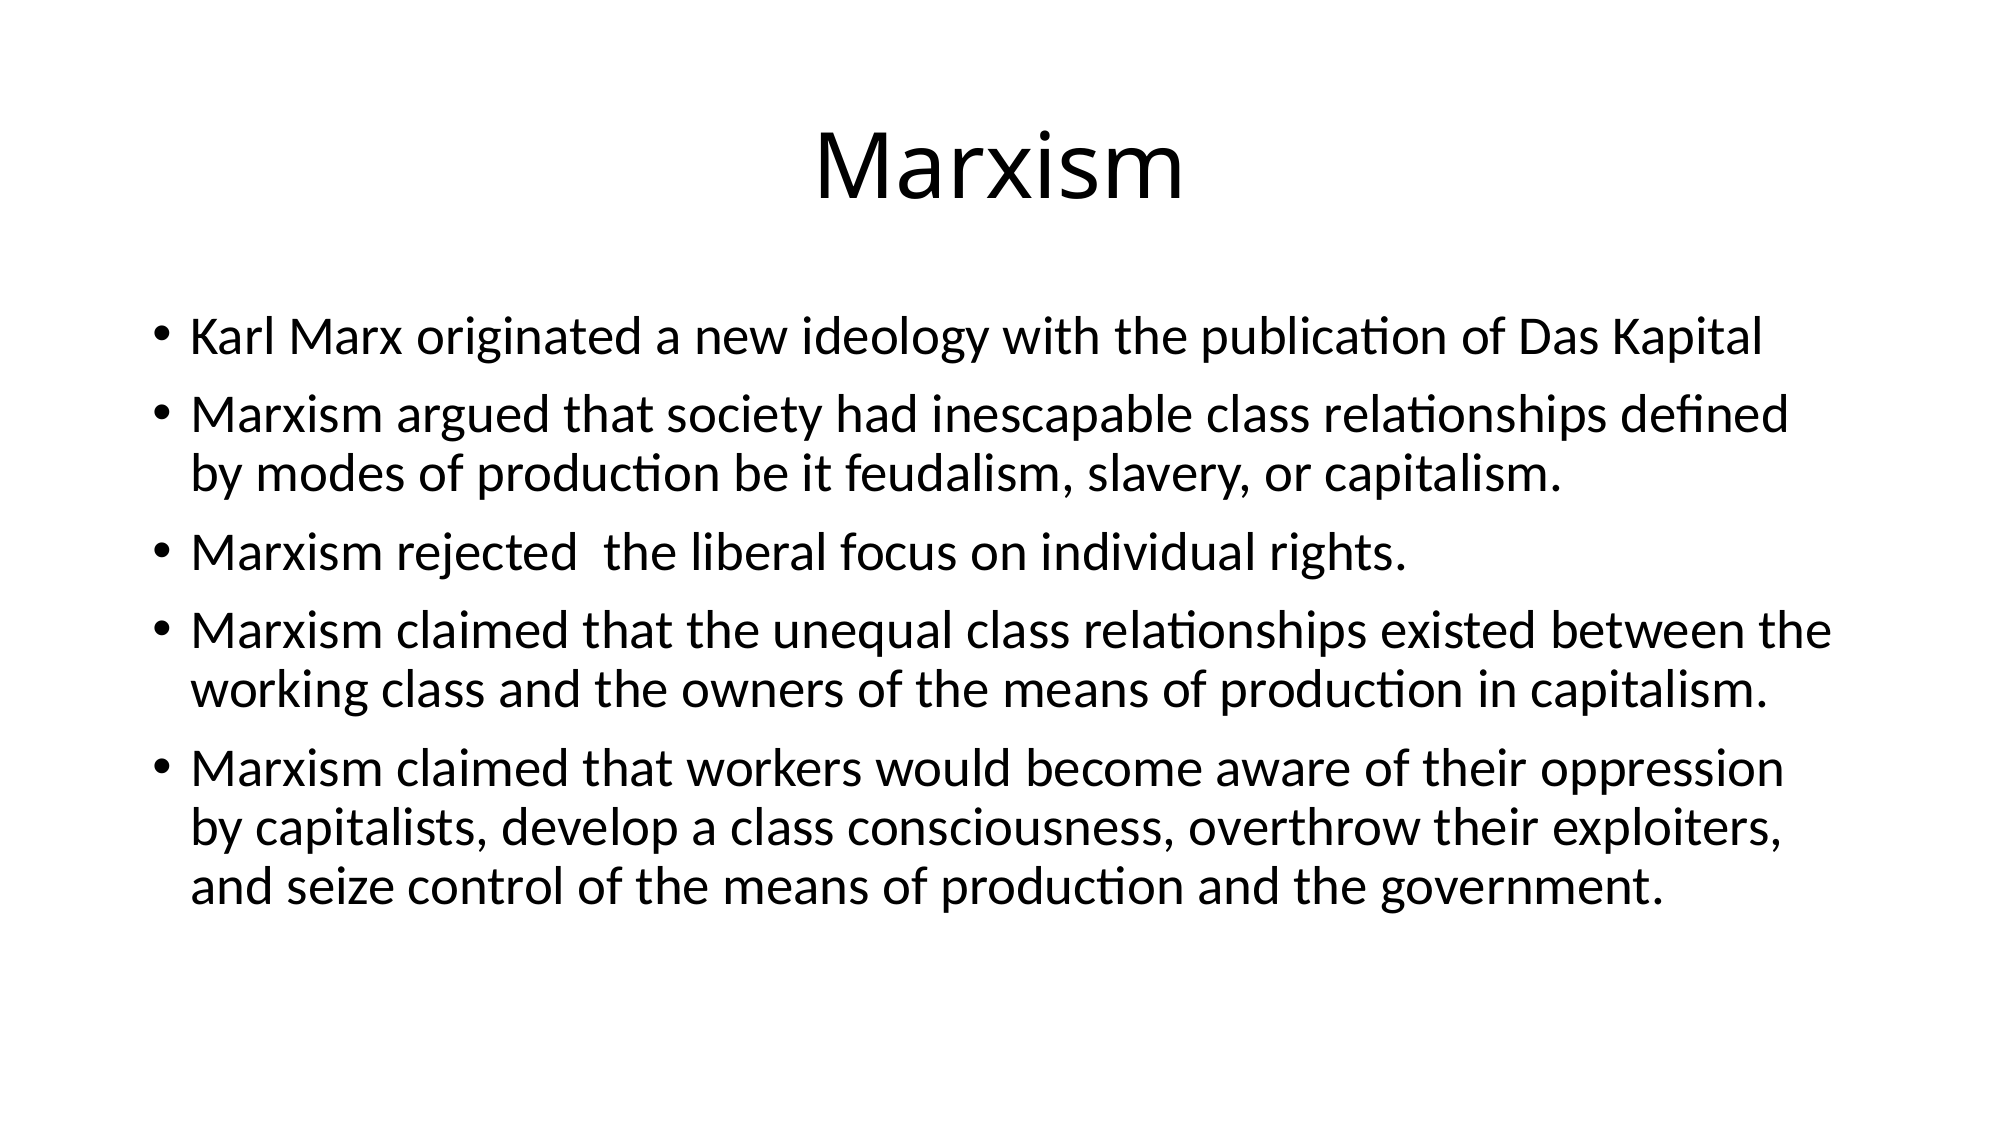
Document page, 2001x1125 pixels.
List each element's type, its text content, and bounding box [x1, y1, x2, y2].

title Marxism [137, 59, 1863, 278]
list Karl Marx originated a new ideology with the publication of Das Kapital Marxism argued that society had inescapable class relationships defined by modes of production be it feudalism, slavery, or capitalism. Marxism rejected the liberal focus on individual rights. Marxism claimed that the unequal class relationships existed between the working class and the owners of the means of production in capitalism. Marxism claimed that workers would become aware of their oppression by capitalists, develop a class consciousness, overthrow their exploiters, and seize control of the means of production and the government. [137, 299, 1863, 1014]
